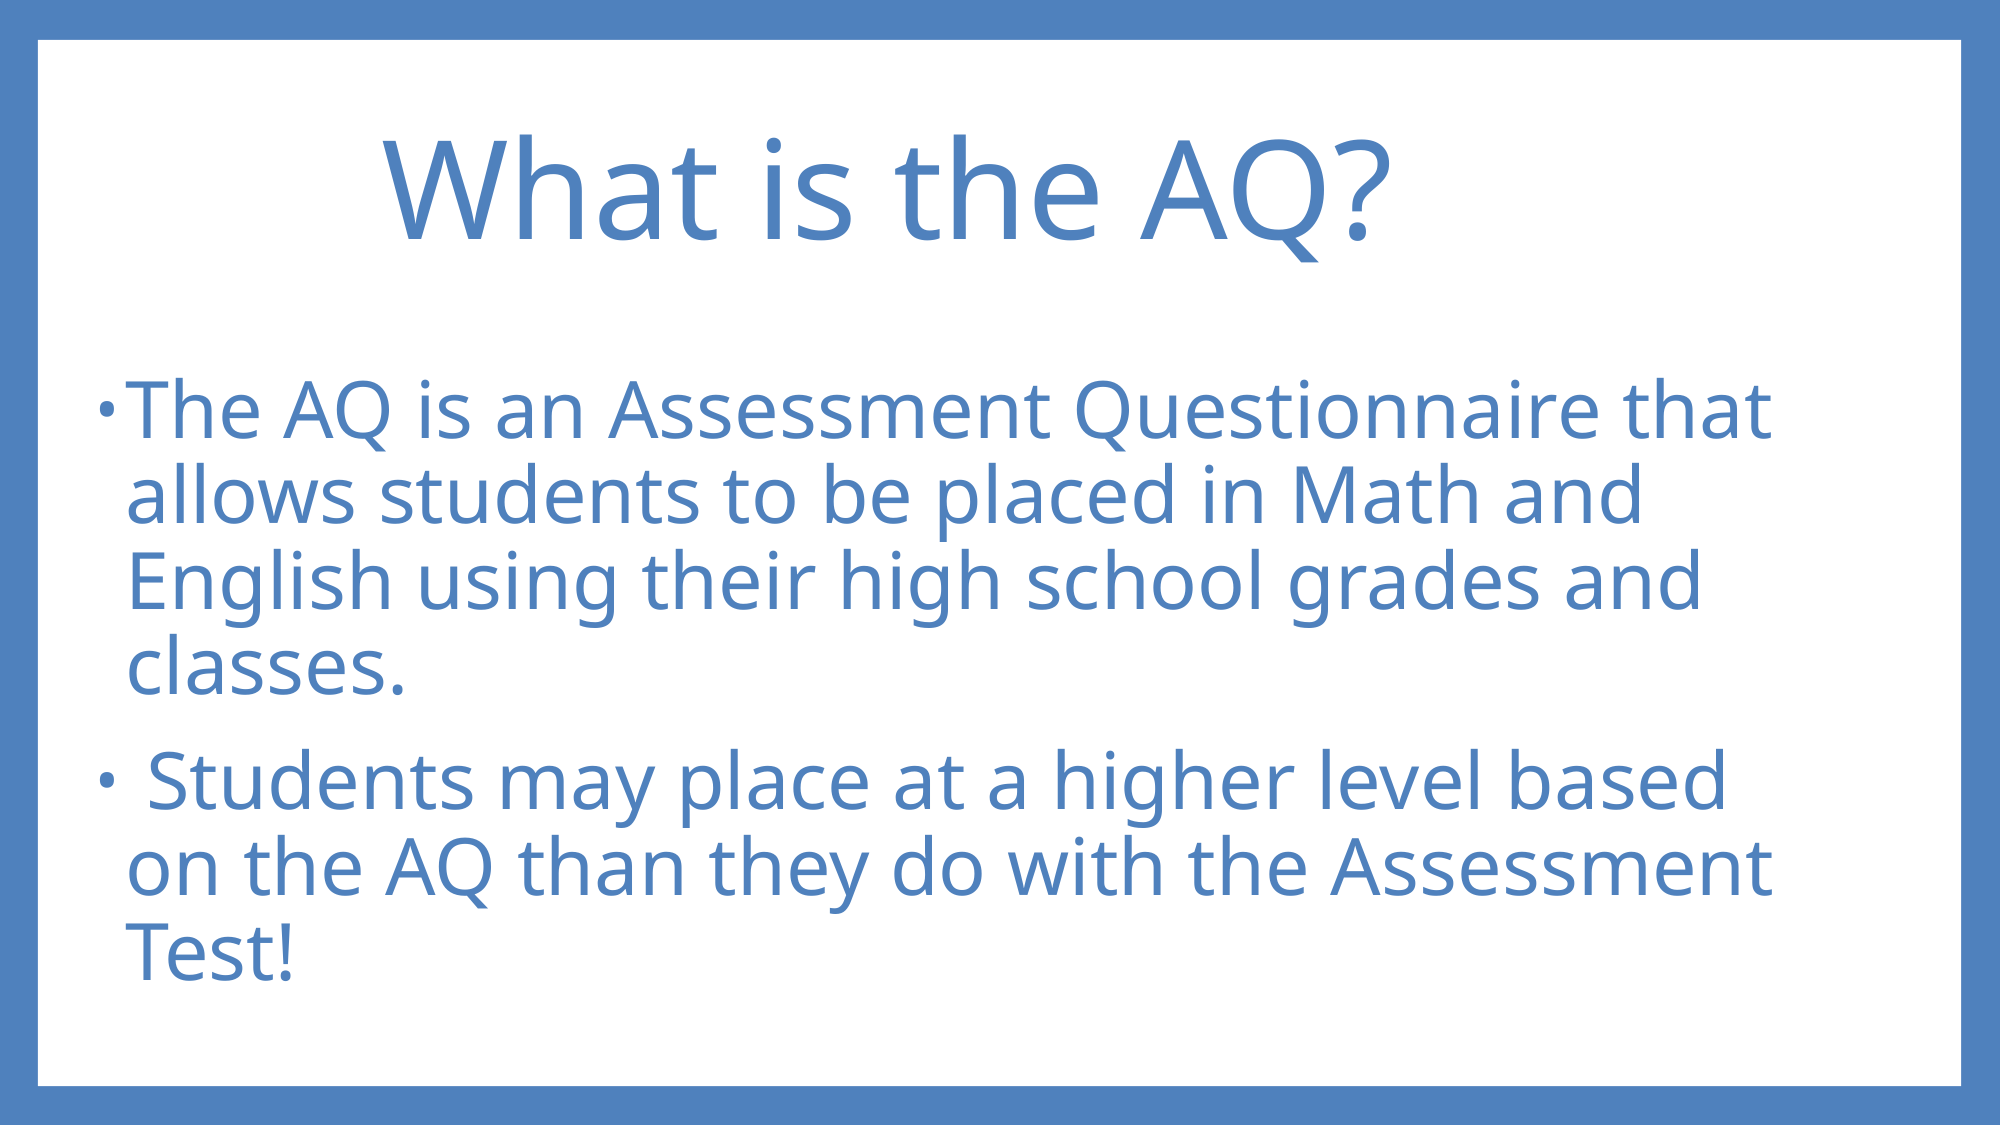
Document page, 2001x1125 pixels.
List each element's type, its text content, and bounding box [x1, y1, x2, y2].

title What is the AQ? [366, 97, 1634, 293]
list The AQ is an Assessment Questionnaire that allows students to be placed in Math and English using their high school grades and classes. Students may place at a higher level based on the AQ than they do with the Assessment Test! [73, 362, 1808, 1036]
